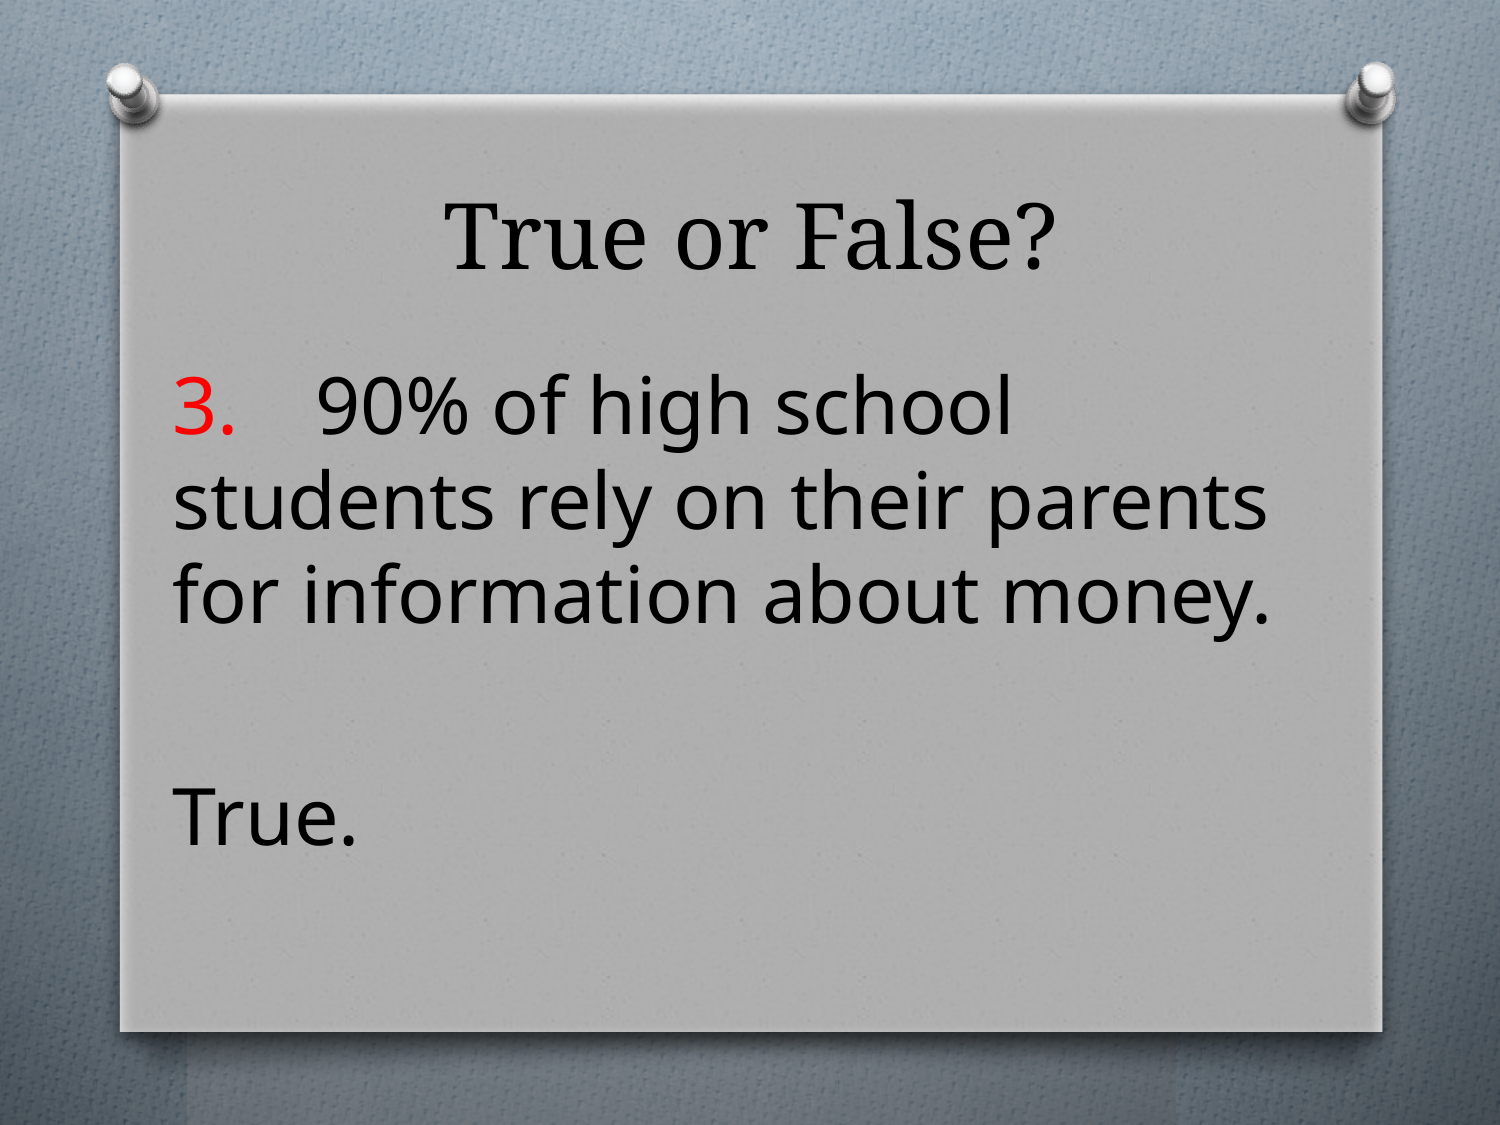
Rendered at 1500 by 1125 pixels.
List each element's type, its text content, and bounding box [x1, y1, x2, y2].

title True or False? [179, 134, 1323, 332]
list 3. 90% of high school students rely on their parents for information about money. True. [157, 347, 1323, 939]
picture [75, 29, 198, 153]
picture [1317, 35, 1439, 156]
